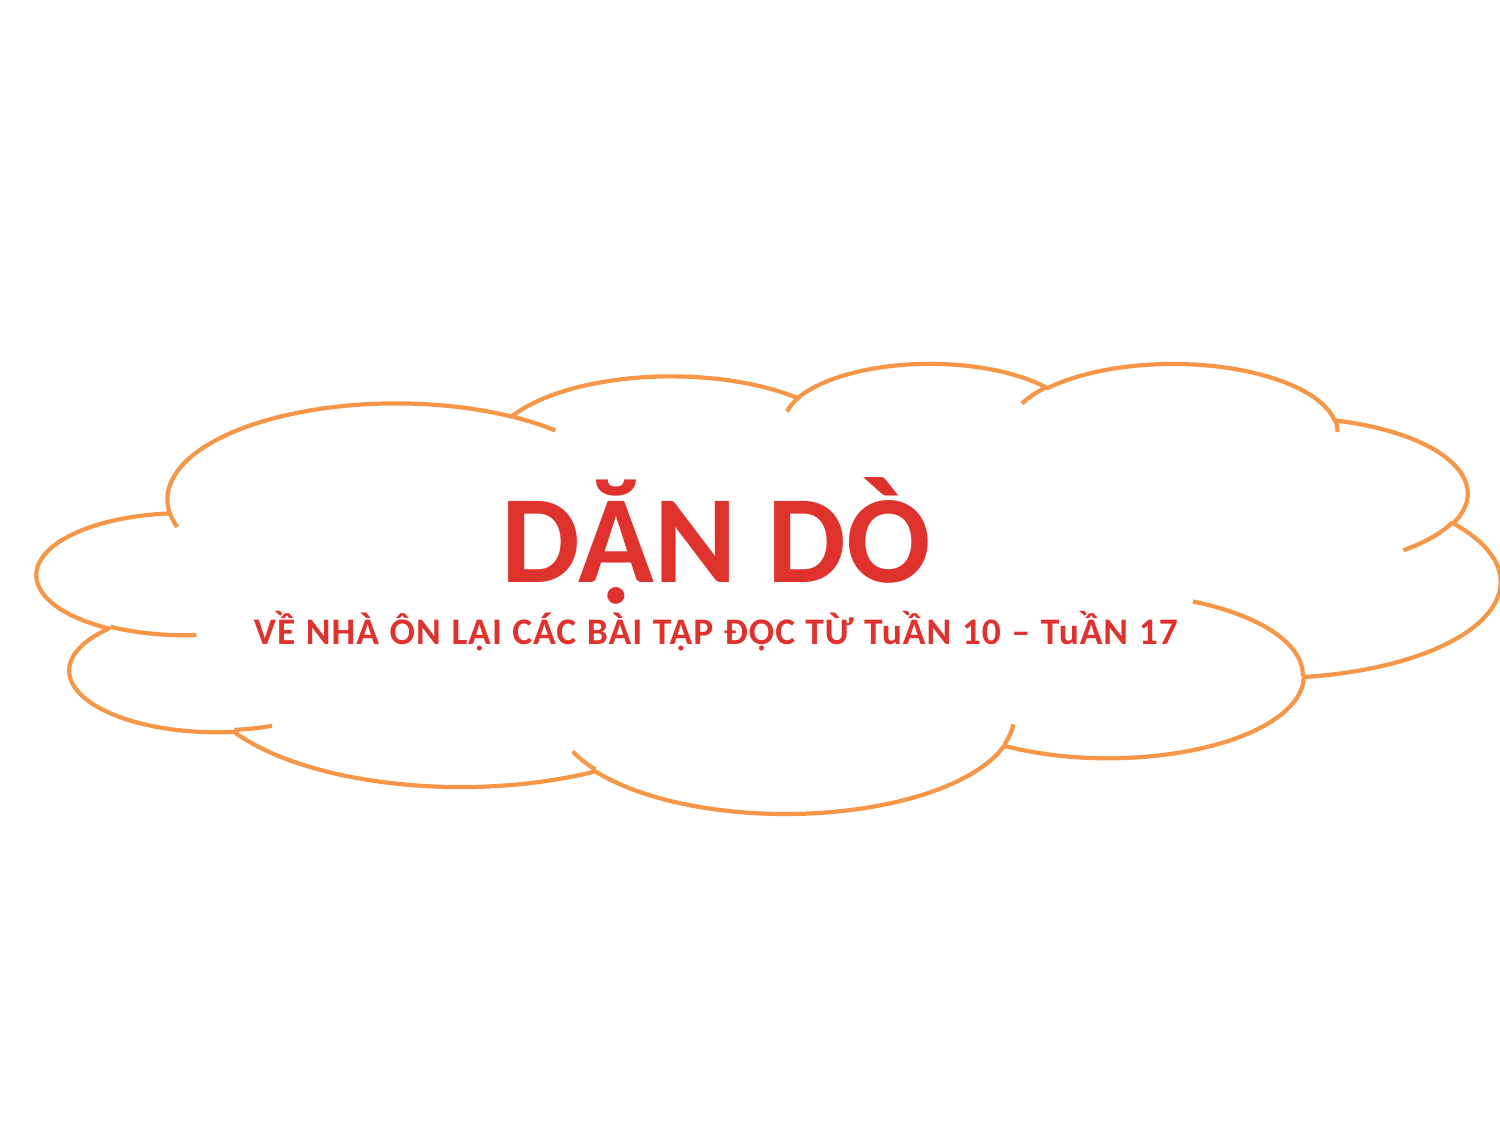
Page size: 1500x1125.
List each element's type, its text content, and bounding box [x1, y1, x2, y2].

text_box DẶN DÒ VỀ NHÀ ÔN LẠI CÁC BÀI TẬP ĐỌC TỪ TuẦN 10 – TuẦN 17 [34, 361, 1500, 817]
